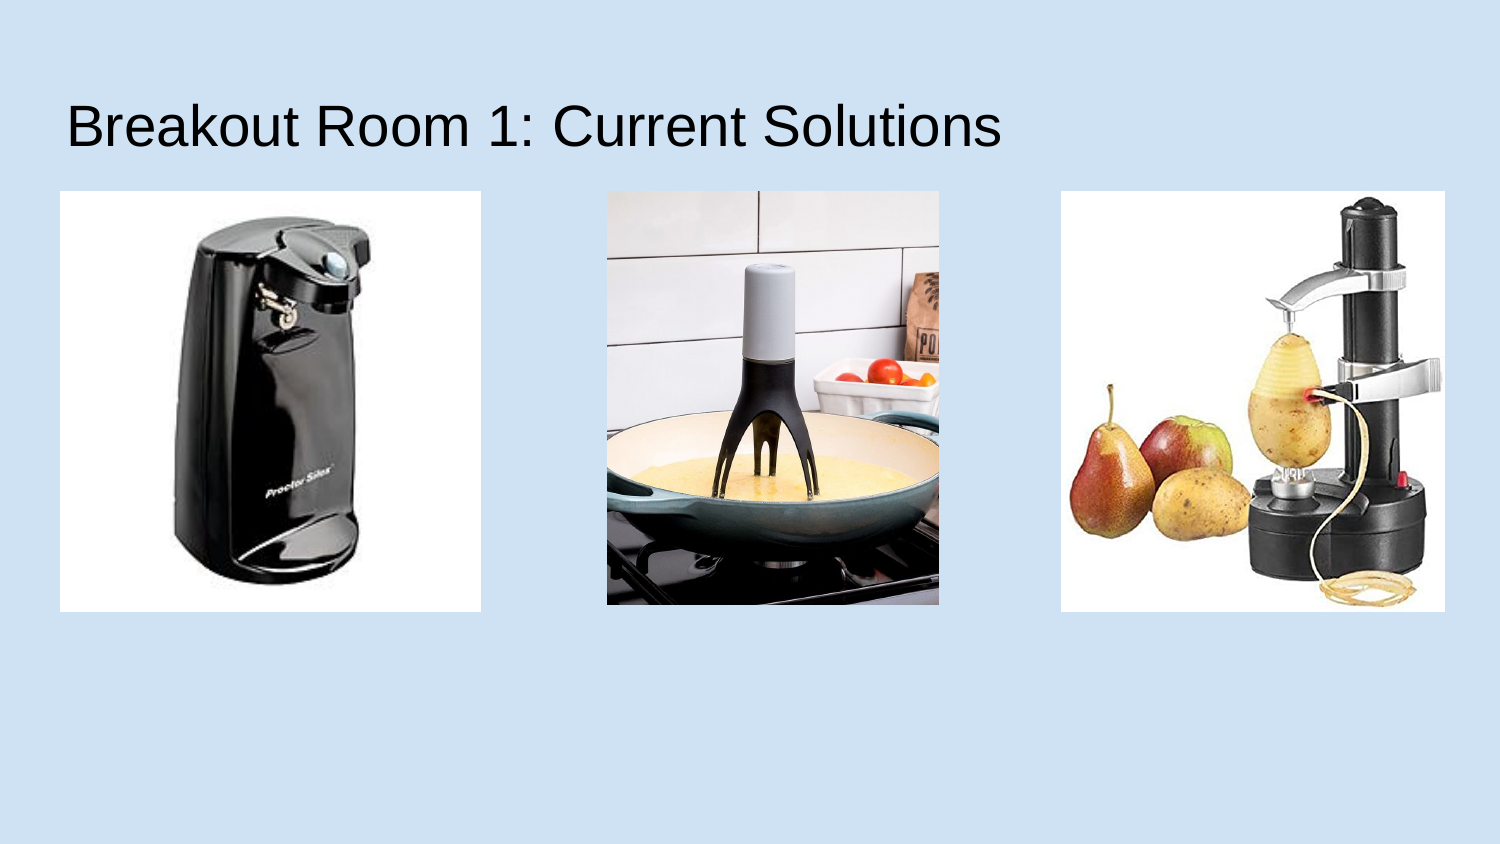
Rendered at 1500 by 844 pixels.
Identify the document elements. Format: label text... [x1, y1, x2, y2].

picture [607, 190, 939, 605]
picture [60, 190, 481, 612]
picture [1061, 190, 1445, 612]
title Breakout Room 1: Current Solutions [51, 72, 1449, 167]
